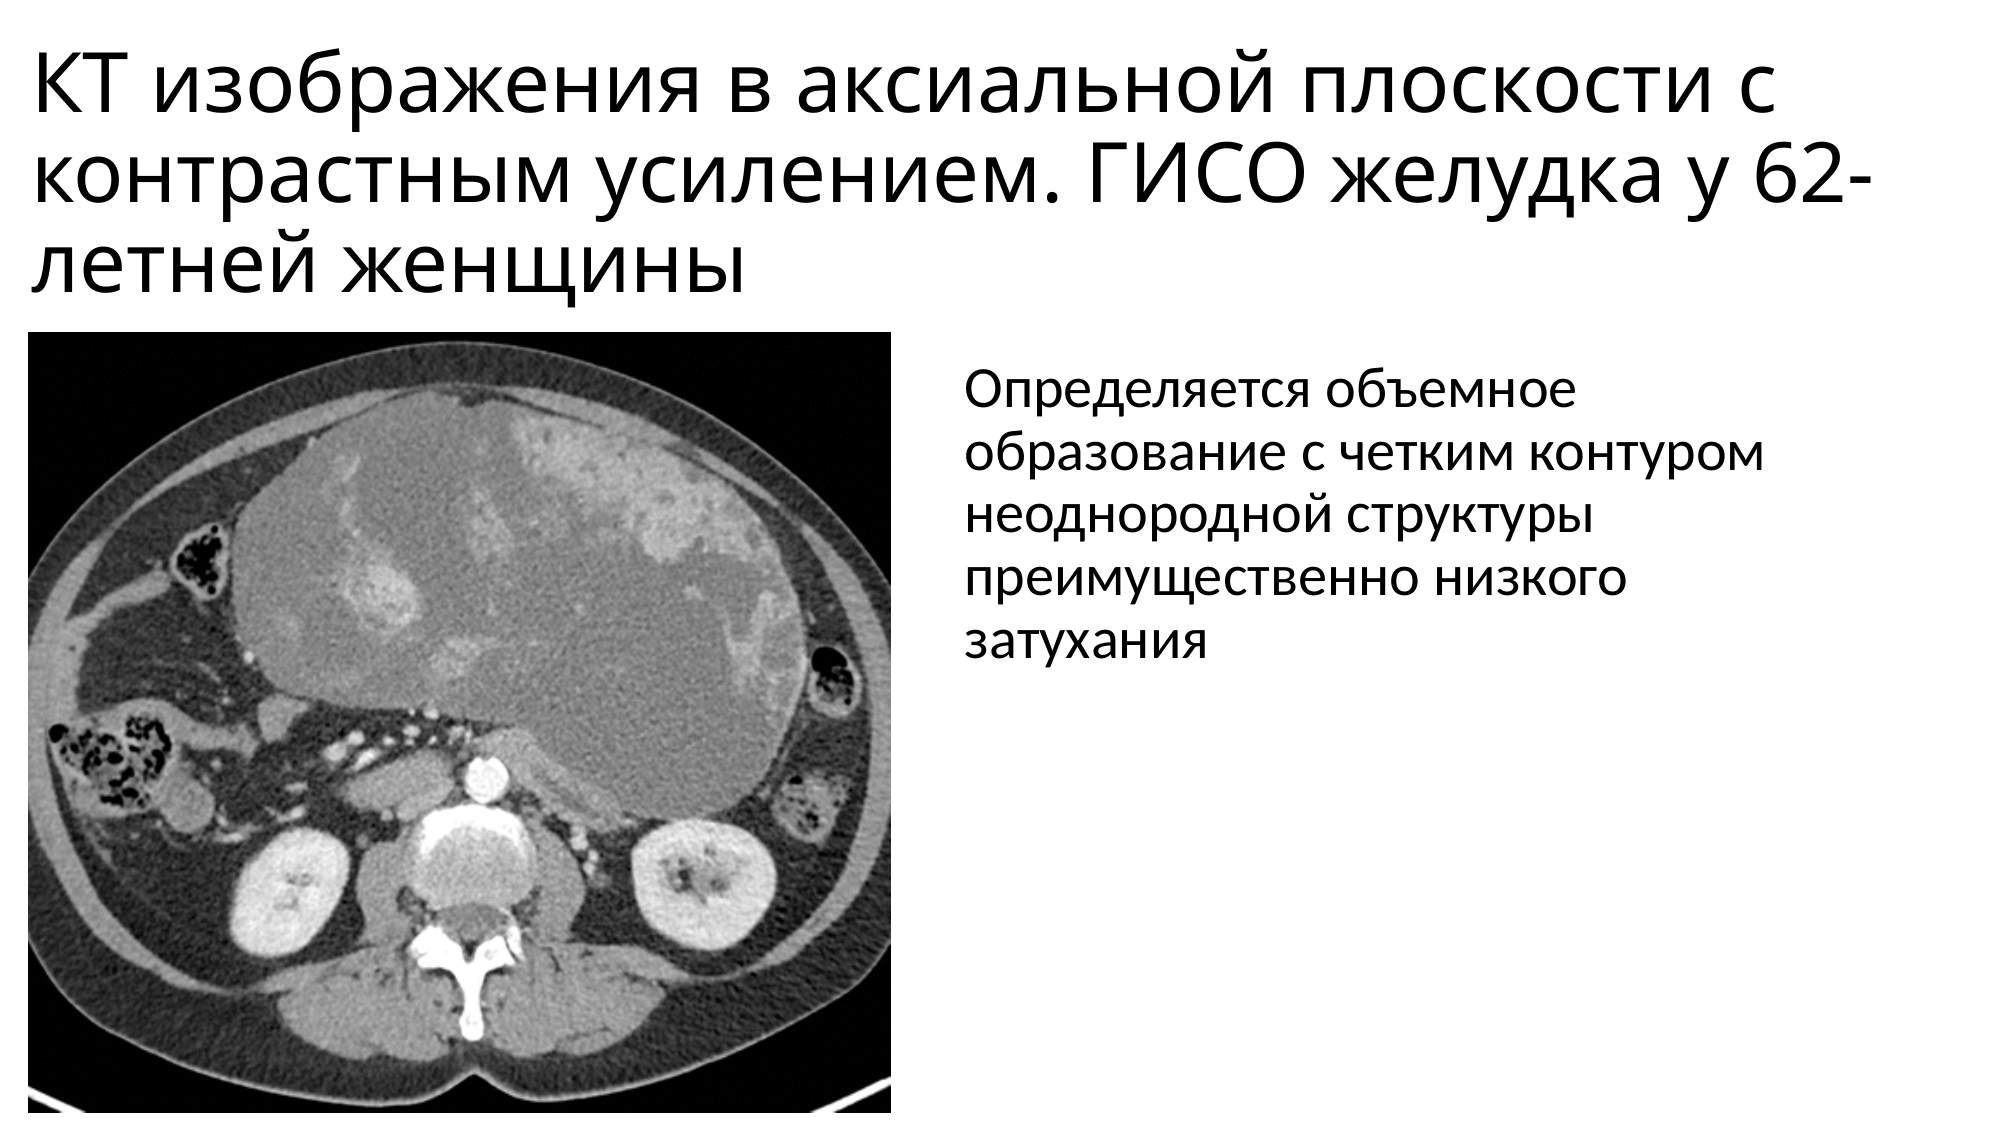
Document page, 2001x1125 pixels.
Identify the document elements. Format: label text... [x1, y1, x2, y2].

picture [28, 332, 891, 1113]
list Определяется объемное образование с четким контуром неоднородной структуры преимущественно низкого затухания [949, 349, 1858, 1092]
title КТ изображения в аксиальной плоскости с контрастным усилением. ГИСО желудка у 62-летней женщины [16, 18, 2000, 333]
